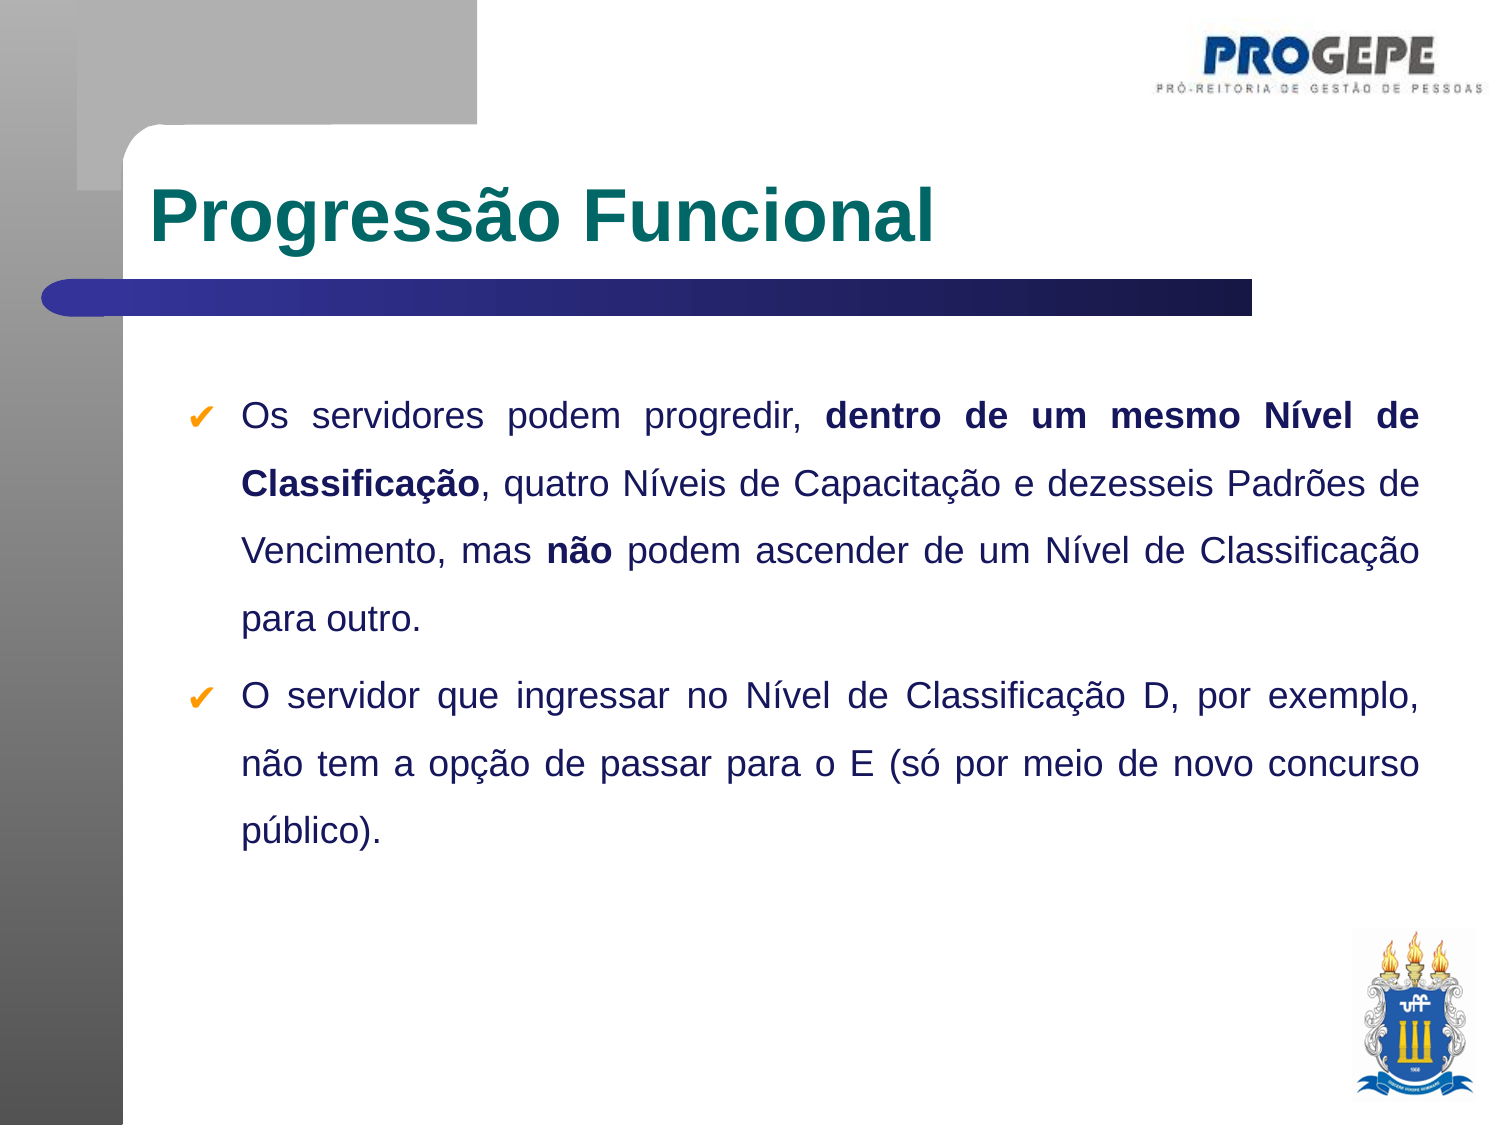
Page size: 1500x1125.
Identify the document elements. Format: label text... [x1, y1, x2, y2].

picture [1139, 18, 1500, 112]
text_box Os servidores podem progredir, dentro de um mesmo Nível de Classificação, quatro Níveis de Capacitação e dezesseis Padrões de Vencimento, mas não podem ascender de um Nível de Classificação para outro. O servidor que ingressar no Nível de Classificação D, por exemplo, não tem a opção de passar para o E (só por meio de novo concurso público). [171, 360, 1435, 1064]
picture [1352, 928, 1476, 1102]
text_box Progressão Funcional [135, 125, 1412, 266]
